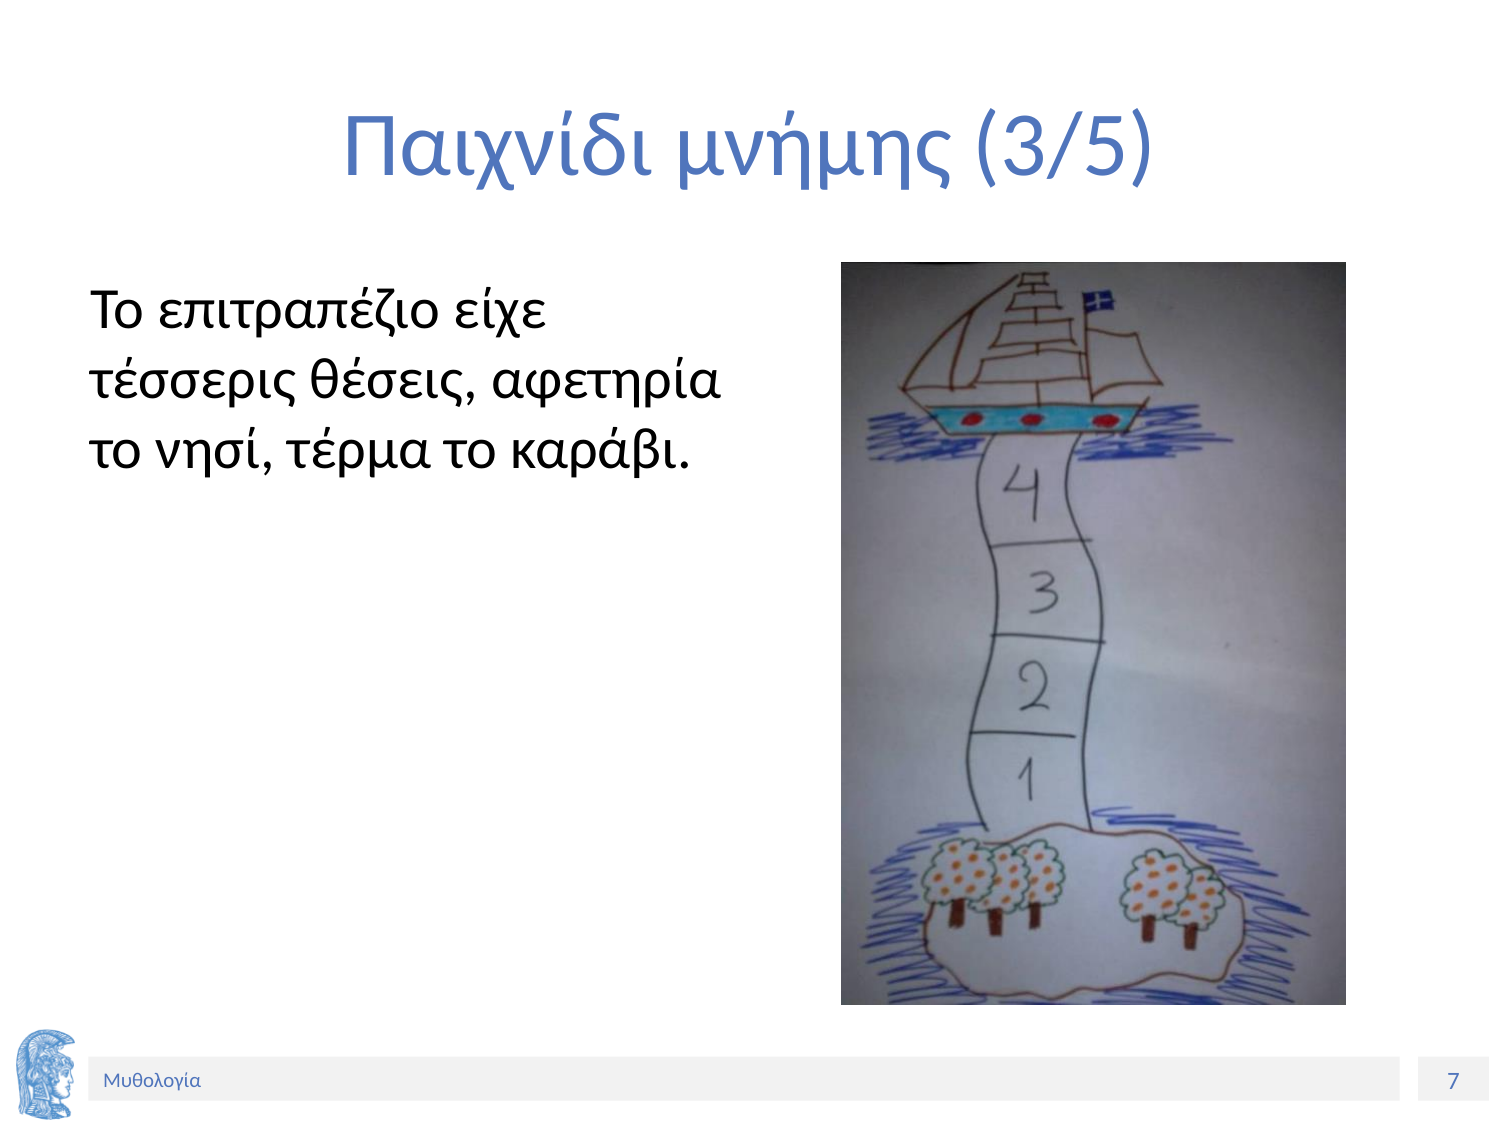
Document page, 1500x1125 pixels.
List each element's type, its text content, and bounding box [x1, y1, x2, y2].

picture [9, 1026, 81, 1120]
title Παιχνίδι μνήμης (3/5) [75, 45, 1425, 233]
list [841, 262, 1346, 1006]
list Το επιτραπέζιο είχε τέσσερις θέσεις, αφετηρία το νησί, τέρμα το καράβι. [75, 262, 738, 1005]
